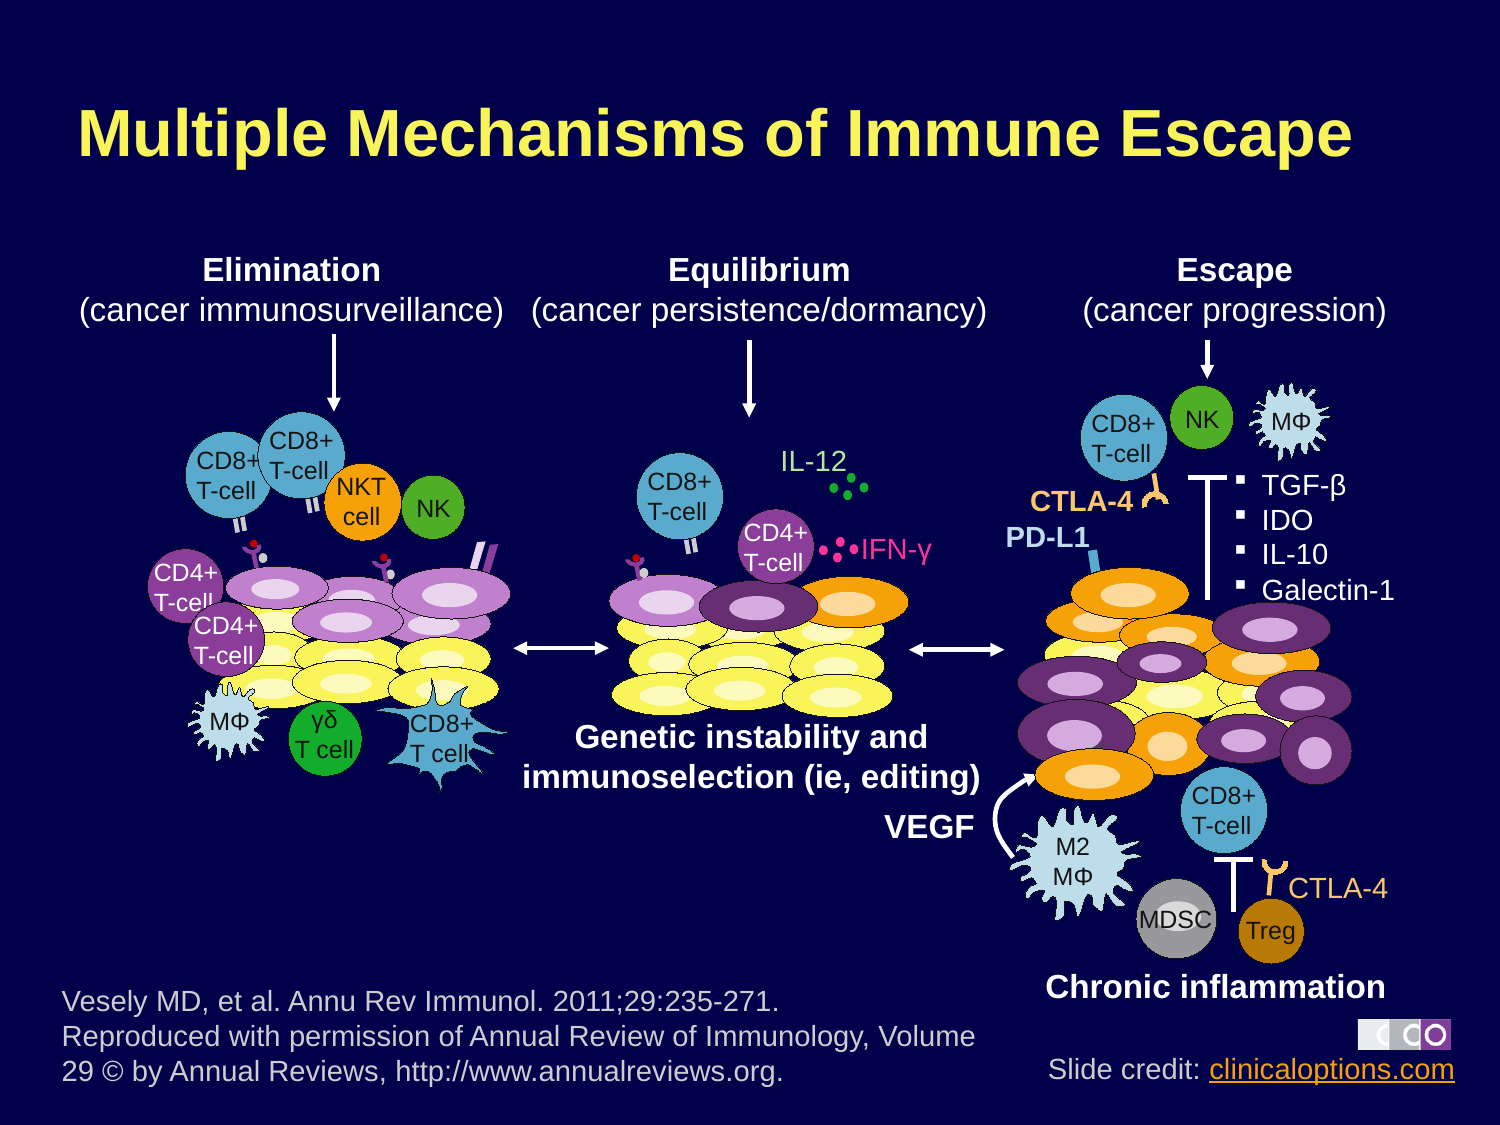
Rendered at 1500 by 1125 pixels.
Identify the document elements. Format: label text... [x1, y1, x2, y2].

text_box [1092, 549, 1097, 565]
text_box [1140, 691, 1211, 710]
text_box [773, 633, 886, 642]
text_box [843, 490, 853, 501]
text_box [484, 544, 499, 565]
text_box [824, 576, 910, 629]
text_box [374, 677, 510, 794]
text_box Escape (cancer progression) [1067, 240, 1403, 336]
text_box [1231, 897, 1313, 965]
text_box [1140, 712, 1212, 776]
text_box 60 [271, 665, 279, 709]
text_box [1209, 700, 1250, 712]
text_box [241, 538, 262, 569]
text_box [294, 651, 390, 658]
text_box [178, 601, 275, 679]
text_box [688, 642, 790, 665]
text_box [1211, 662, 1321, 687]
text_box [628, 638, 696, 670]
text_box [1075, 393, 1172, 482]
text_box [1123, 878, 1230, 959]
text_box [859, 482, 869, 493]
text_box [1009, 804, 1143, 934]
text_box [239, 565, 329, 610]
title Multiple Mechanisms of Immune Escape [62, 39, 1447, 220]
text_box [1169, 385, 1235, 450]
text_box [279, 631, 289, 663]
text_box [611, 672, 683, 717]
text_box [1116, 641, 1207, 683]
text_box [994, 774, 1029, 846]
text_box CTLA-4 [1015, 474, 1137, 525]
text_box PD-L1 [990, 511, 1105, 562]
text_box TGF-β IDO IL-10 Galectin-1 [1218, 458, 1411, 614]
text_box Vesely MD, et al. Annu Rev Immunol. 2011;29:235-271. Reproduced with permission of Annual Review of Immunology, Volume 29 © by Annual Reviews, http://www.annualreviews.org. [46, 975, 1033, 1095]
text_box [138, 548, 235, 626]
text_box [631, 452, 728, 555]
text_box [1034, 748, 1154, 801]
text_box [291, 660, 404, 694]
text_box [236, 565, 264, 601]
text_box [685, 667, 798, 711]
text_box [408, 629, 492, 636]
text_box [370, 686, 374, 704]
text_box [1207, 636, 1321, 662]
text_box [279, 618, 286, 630]
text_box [1119, 613, 1206, 640]
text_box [1187, 477, 1228, 601]
text_box IL-12 [765, 435, 863, 485]
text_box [279, 695, 370, 777]
text_box IFN-γ [846, 523, 948, 573]
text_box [275, 665, 286, 696]
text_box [1279, 715, 1353, 786]
text_box CTLA-4 [1290, 861, 1404, 912]
text_box Elimination (cancer immunosurveillance) [63, 240, 516, 336]
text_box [391, 567, 511, 620]
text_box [395, 636, 492, 665]
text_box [1213, 859, 1253, 896]
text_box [387, 666, 500, 676]
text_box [1258, 848, 1286, 896]
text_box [817, 637, 886, 643]
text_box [1043, 649, 1110, 654]
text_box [781, 673, 894, 718]
text_box [835, 536, 845, 547]
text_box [1141, 473, 1169, 523]
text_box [333, 575, 386, 597]
text_box Chronic inflammation [1030, 958, 1402, 1013]
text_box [1017, 656, 1137, 699]
text_box Equilibrium (cancer persistence/dormancy) [516, 240, 1003, 336]
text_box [1217, 695, 1249, 699]
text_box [1045, 598, 1114, 643]
text_box [833, 552, 842, 563]
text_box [624, 551, 645, 581]
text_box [789, 643, 886, 672]
text_box [708, 637, 728, 642]
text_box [1017, 699, 1136, 767]
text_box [616, 634, 693, 650]
text_box VEGF [869, 798, 990, 853]
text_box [371, 553, 392, 583]
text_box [1196, 713, 1274, 764]
text_box Genetic instability and immunoselection (ie, editing) [507, 707, 997, 803]
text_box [253, 411, 350, 514]
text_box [1032, 1018, 1472, 1094]
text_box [400, 474, 466, 540]
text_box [1070, 567, 1190, 620]
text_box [1255, 670, 1353, 723]
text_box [180, 431, 277, 533]
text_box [1211, 601, 1332, 654]
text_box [1176, 772, 1272, 854]
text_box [1140, 698, 1150, 710]
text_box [315, 462, 408, 549]
text_box [829, 485, 839, 493]
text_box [186, 681, 271, 762]
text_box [698, 579, 819, 633]
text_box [1248, 381, 1333, 462]
text_box [731, 637, 769, 642]
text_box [608, 574, 723, 627]
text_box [291, 598, 404, 643]
text_box [470, 541, 486, 565]
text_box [728, 508, 825, 586]
